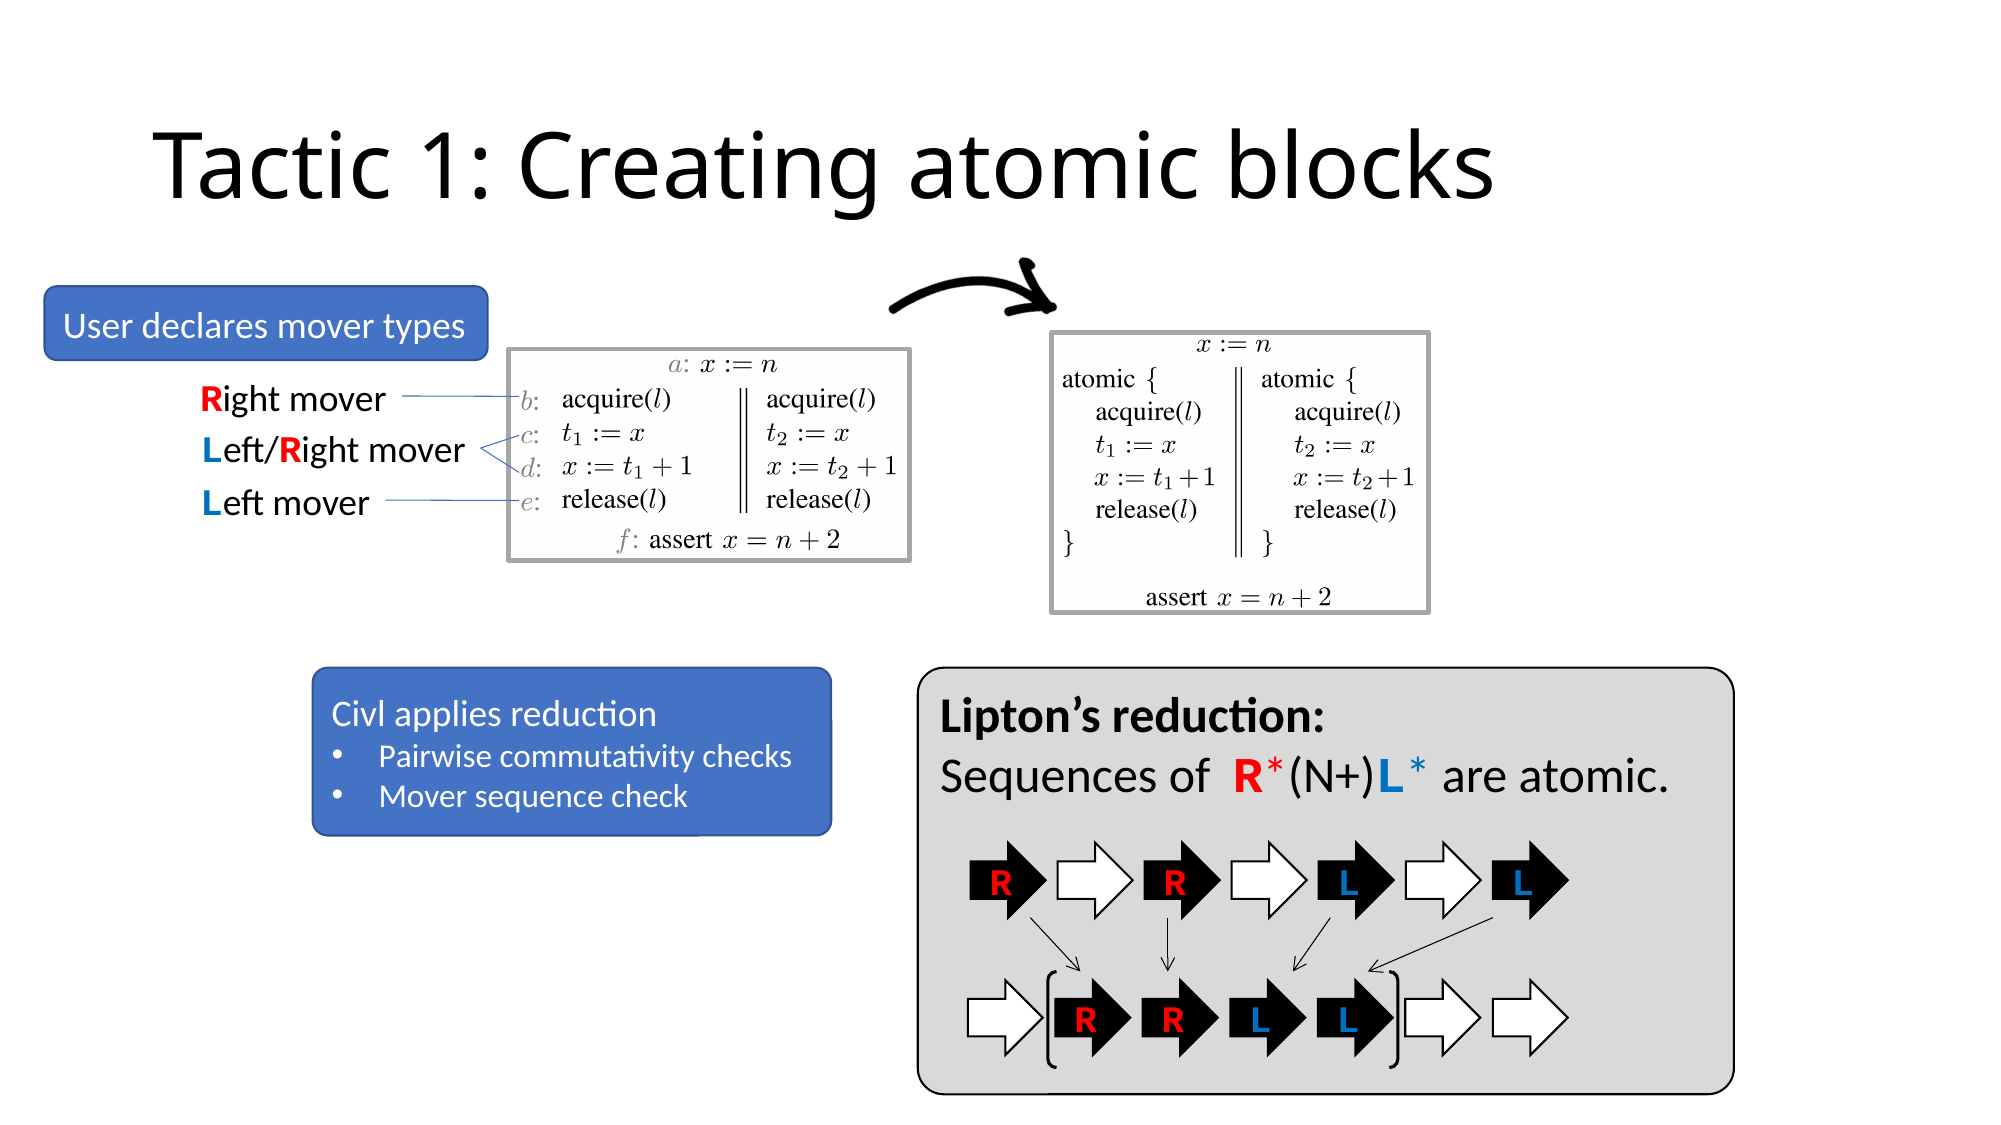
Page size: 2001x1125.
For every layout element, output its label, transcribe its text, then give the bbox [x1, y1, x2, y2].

text_box [1056, 840, 1135, 921]
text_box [482, 448, 520, 473]
text_box Civl applies reduction Pairwise commutativity checks Mover sequence check [311, 666, 833, 837]
text_box [1404, 840, 1483, 917]
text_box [1030, 917, 1081, 972]
text_box [1491, 977, 1570, 1058]
text_box Right mover [185, 366, 402, 418]
text_box [966, 977, 1045, 1058]
text_box R [969, 840, 1048, 921]
title Tactic 1: Creating atomic blocks [137, 59, 1863, 278]
text_box L [1491, 840, 1570, 921]
text_box Left mover [185, 478, 386, 530]
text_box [482, 435, 520, 448]
text_box L [1317, 840, 1396, 921]
text_box [1047, 971, 1399, 1069]
picture [945, 182, 1014, 217]
text_box [1230, 840, 1309, 921]
text_box Left/Right mover [185, 418, 481, 478]
text_box User declares mover types [43, 285, 489, 362]
text_box R [1143, 840, 1222, 921]
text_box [1367, 917, 1493, 972]
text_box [510, 217, 1426, 611]
text_box [1404, 977, 1482, 1058]
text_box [1292, 917, 1331, 972]
